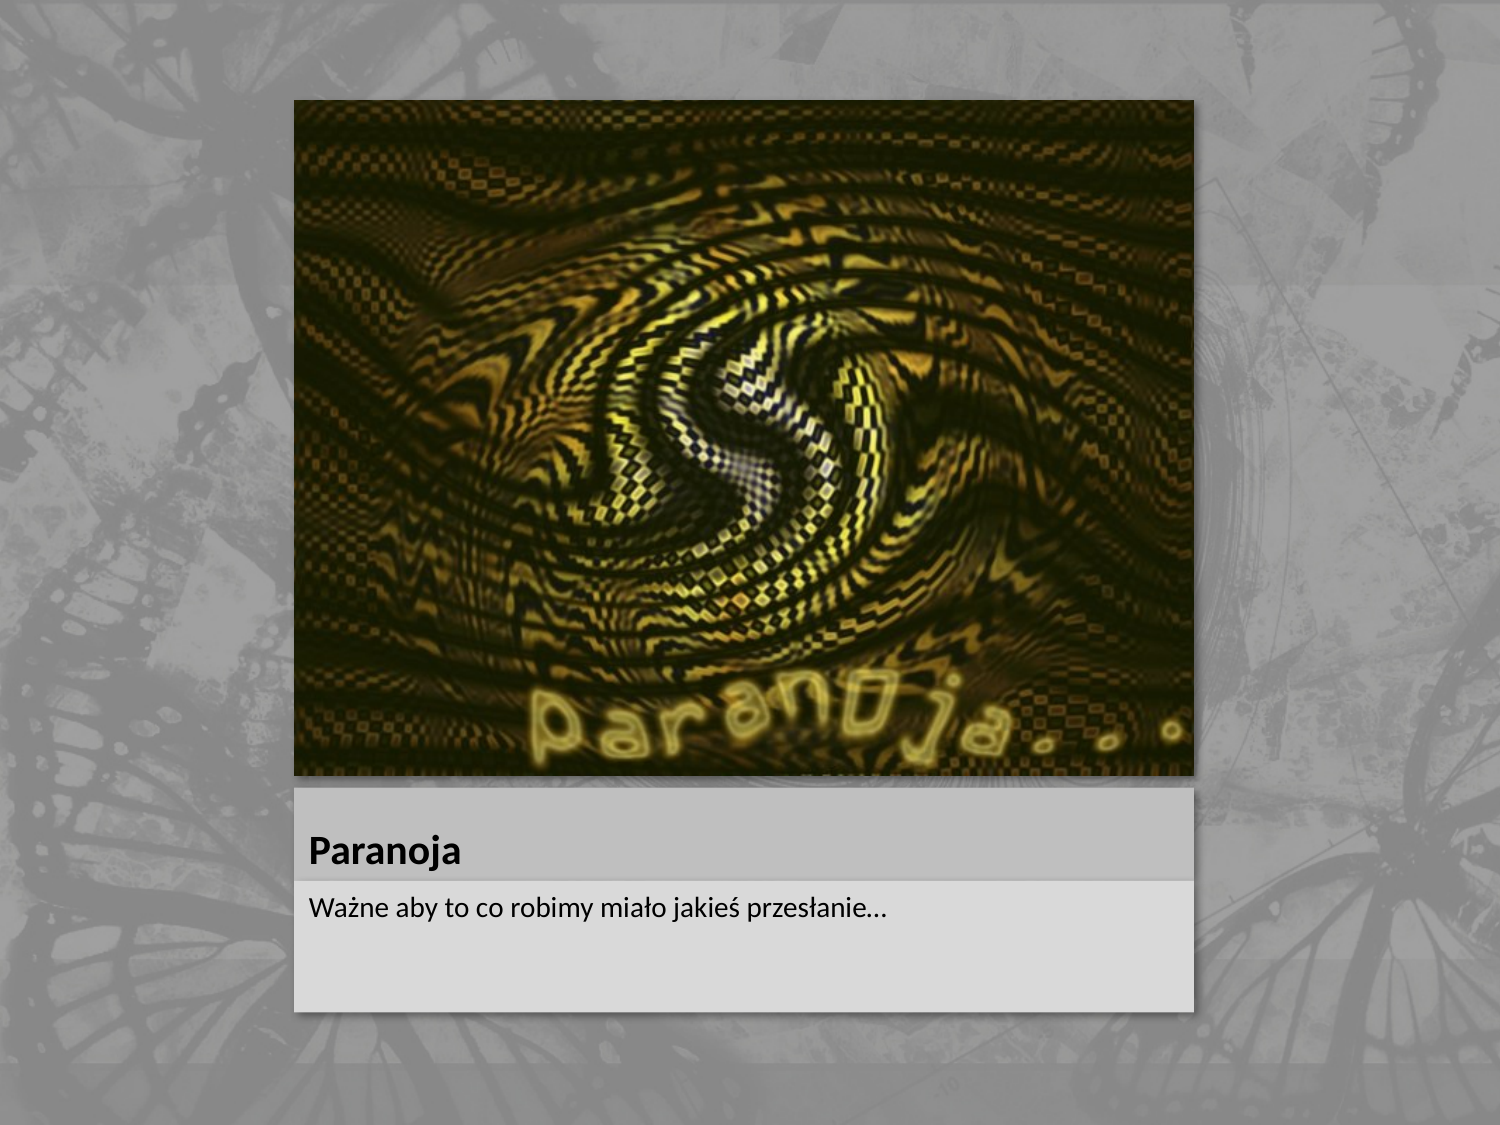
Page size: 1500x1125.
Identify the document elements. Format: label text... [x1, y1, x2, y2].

picture [0, 0, 1500, 1125]
list Ważne aby to co robimy miało jakieś przesłanie… [294, 880, 1194, 1013]
title Paranoja [294, 787, 1194, 880]
